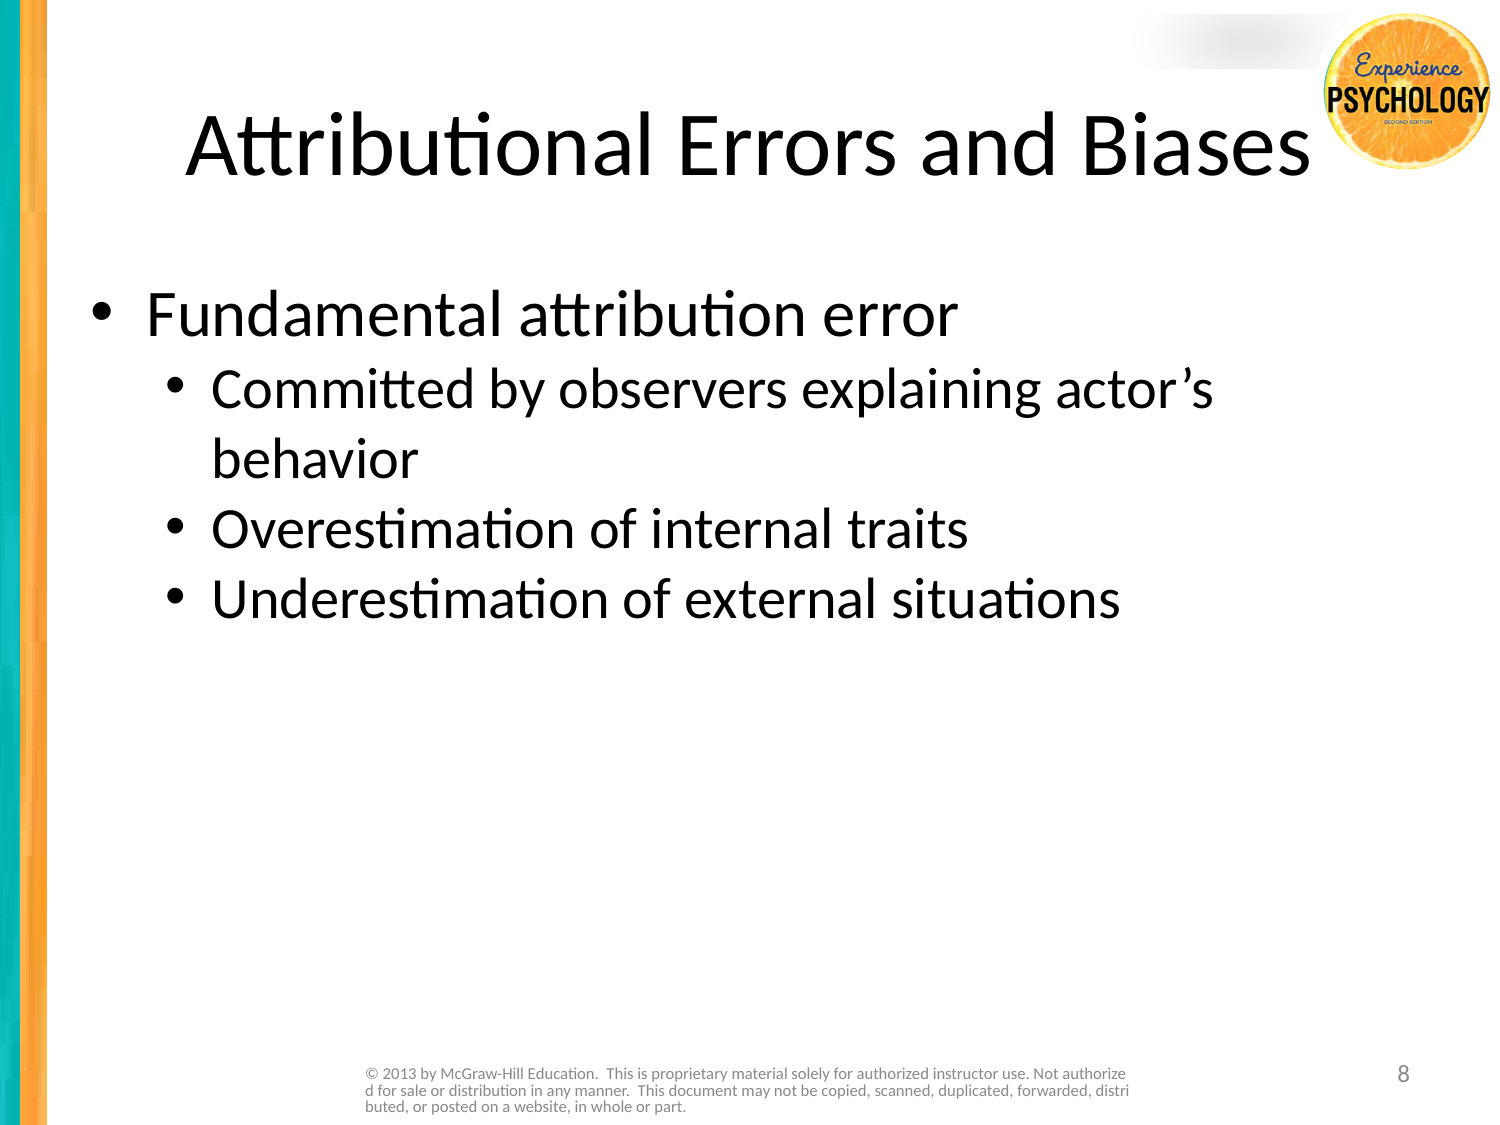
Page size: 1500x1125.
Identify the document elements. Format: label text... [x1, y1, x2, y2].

picture [0, 0, 47, 1125]
picture [1341, 14, 1490, 167]
list Fundamental attribution error Committed by observers explaining actor’s behavior Overestimation of internal traits Underestimation of external situations [75, 262, 1425, 1005]
footer © 2013 by McGraw-Hill Education. This is proprietary material solely for authorized instructor use. Not authorized for sale or distribution in any manner. This document may not be copied, scanned, duplicated, forwarded, distributed, or posted on a website, in whole or part. [350, 1042, 1074, 1103]
slide_number 8 [1074, 1042, 1425, 1103]
title Attributional Errors and Biases [75, 45, 1425, 233]
